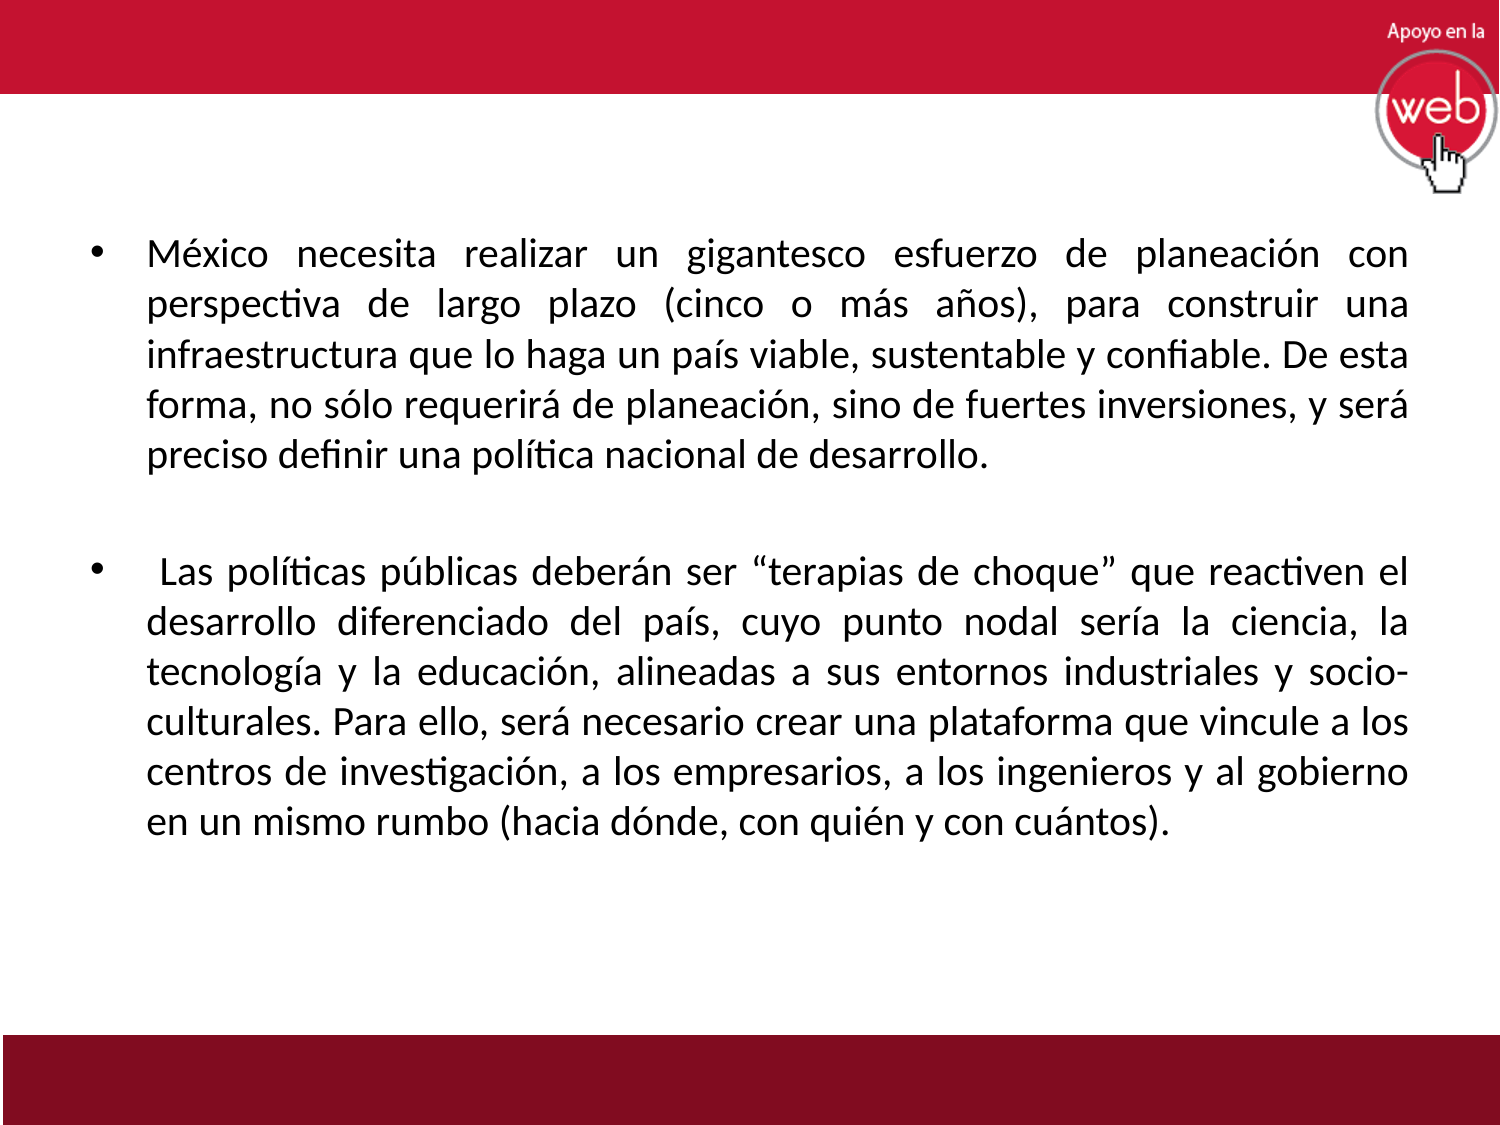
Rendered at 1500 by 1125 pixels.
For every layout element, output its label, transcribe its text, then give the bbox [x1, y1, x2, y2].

list México necesita realizar un gigantesco esfuerzo de planeación con perspectiva de largo plazo (cinco o más años), para construir una infraestructura que lo haga un país viable, sustentable y confiable. De esta forma, no sólo requerirá de planeación, sino de fuertes inversiones, y será preciso definir una política nacional de desarrollo. Las políticas públicas deberán ser “terapias de choque” que reactiven el desarrollo diferenciado del país, cuyo punto nodal sería la ciencia, la tecnología y la educación, alineadas a sus entornos industriales y socio-culturales. Para ello, será necesario crear una plataforma que vincule a los centros de investigación, a los empresarios, a los ingenieros y al gobierno en un mismo rumbo (hacia dónde, con quién y con cuántos). [75, 101, 1425, 1005]
picture [0, 0, 1500, 1125]
